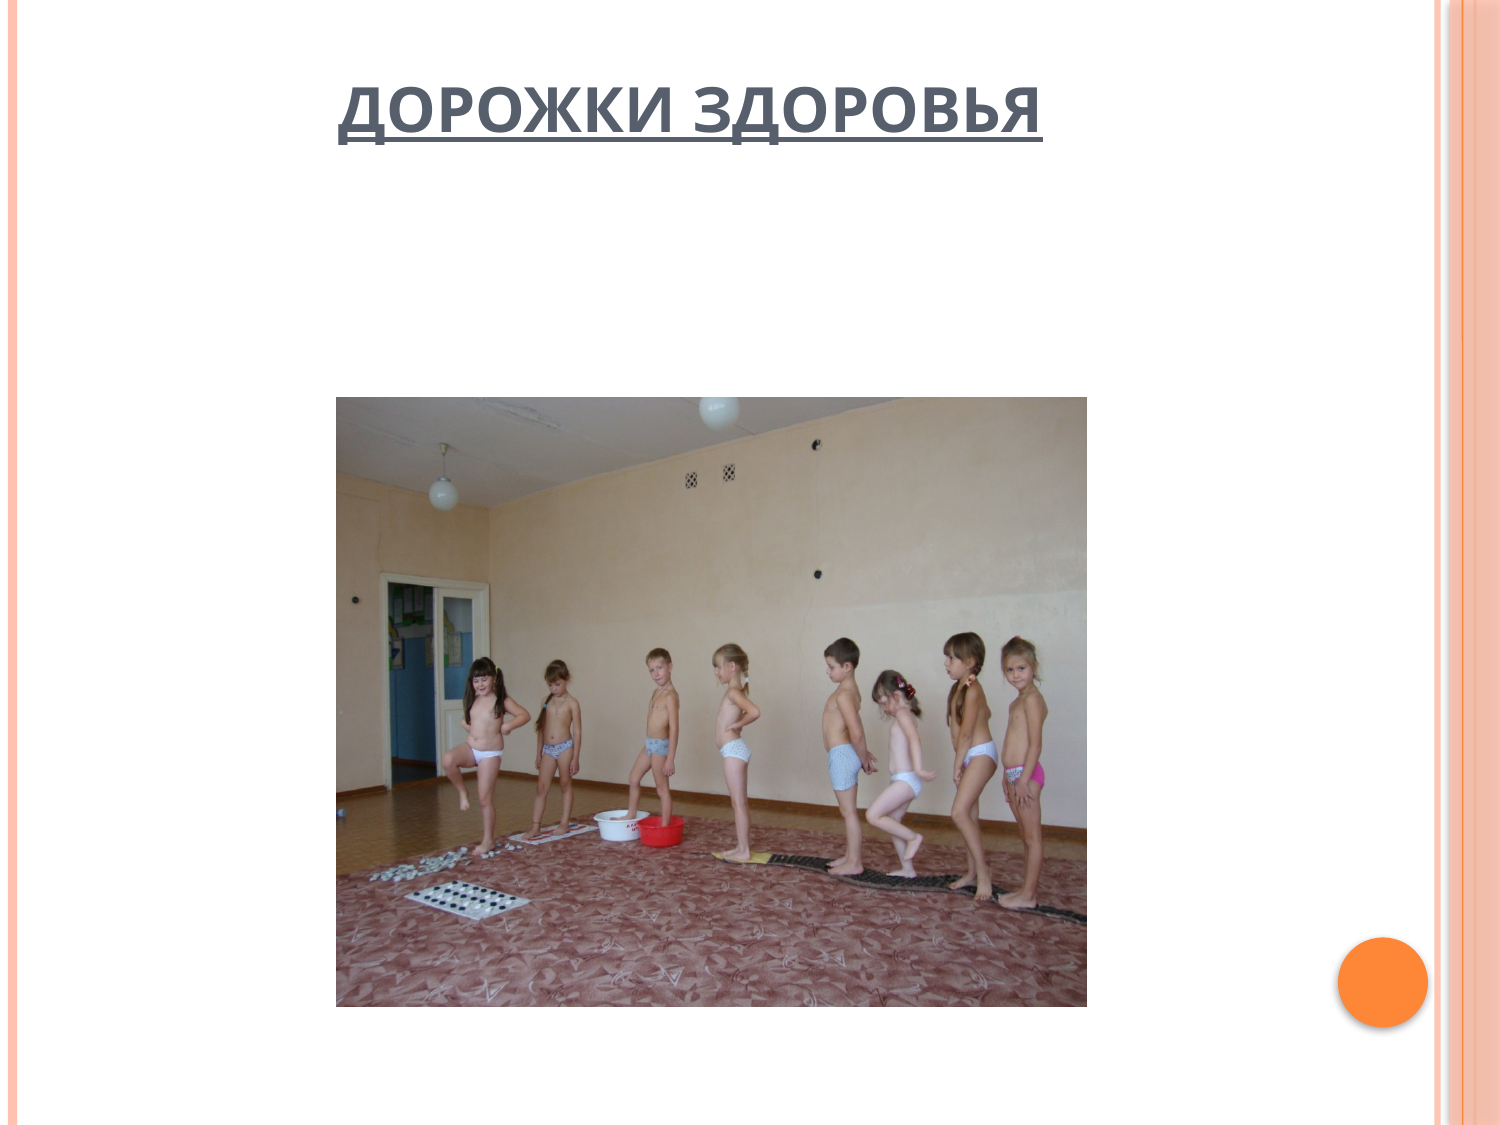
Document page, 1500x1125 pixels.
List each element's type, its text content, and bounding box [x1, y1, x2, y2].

picture [335, 396, 1087, 1008]
title Дорожки здоровья [93, 35, 1289, 153]
